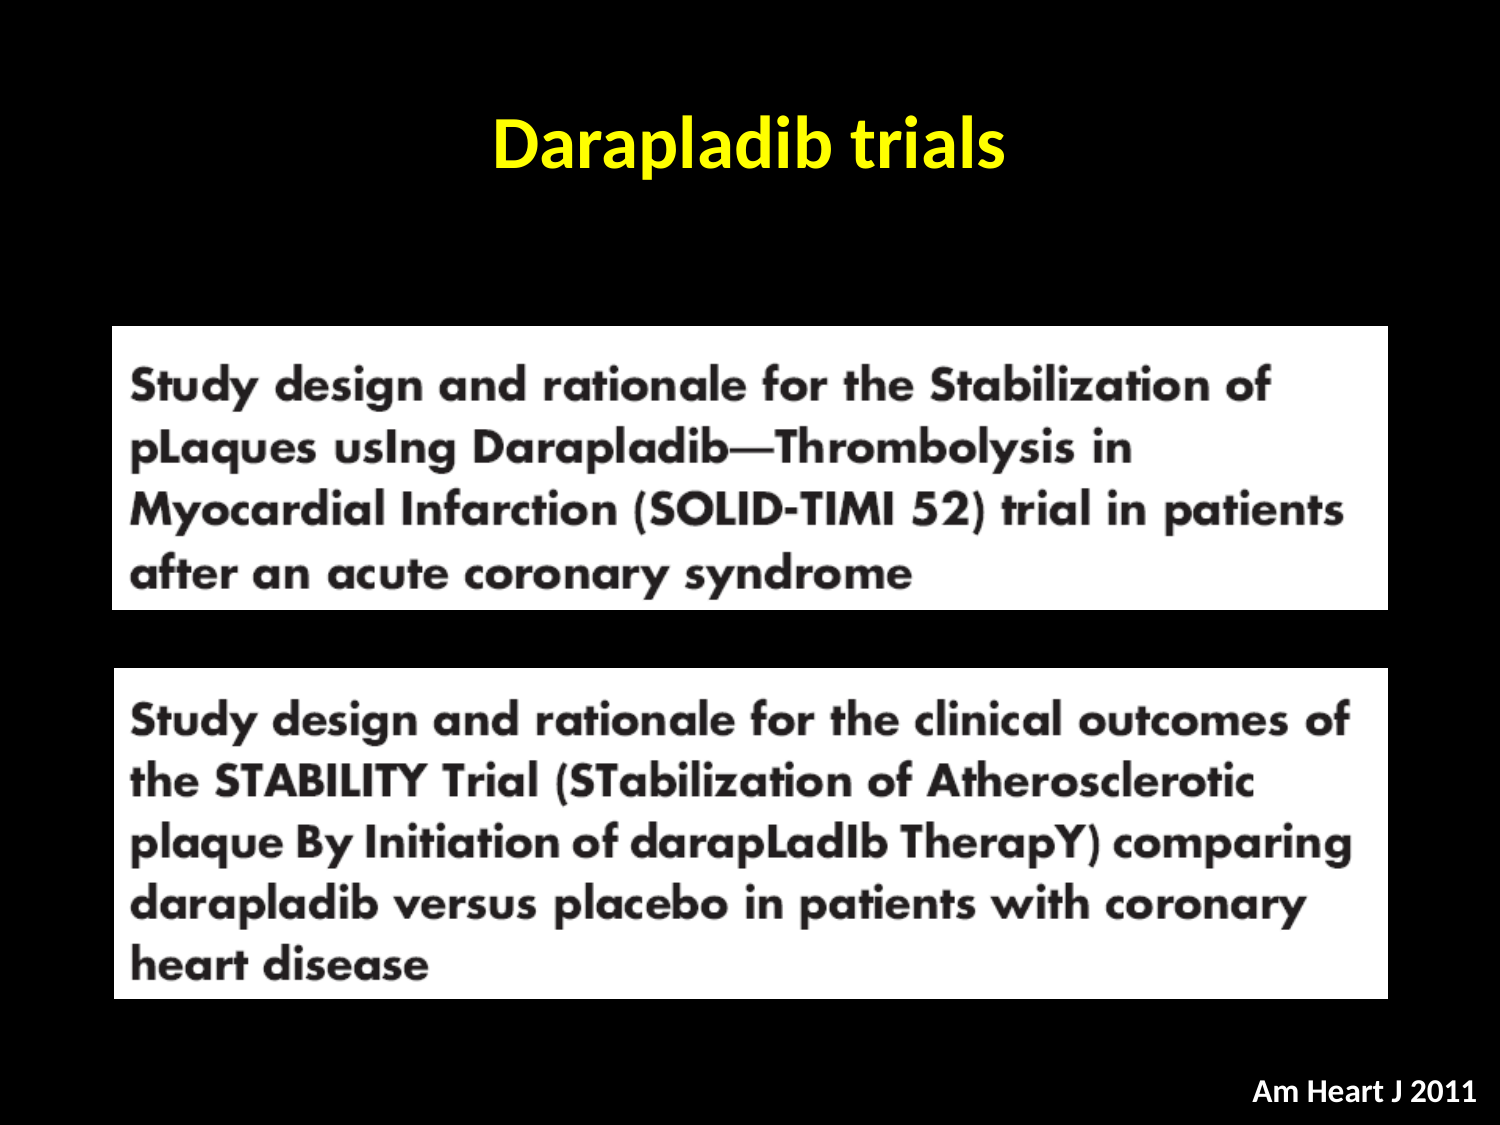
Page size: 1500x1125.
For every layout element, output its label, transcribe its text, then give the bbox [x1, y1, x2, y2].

picture [114, 668, 1389, 999]
picture [111, 326, 1389, 611]
text_box Am Heart J 2011 [1237, 1062, 1493, 1117]
title Darapladib trials [75, 45, 1425, 233]
